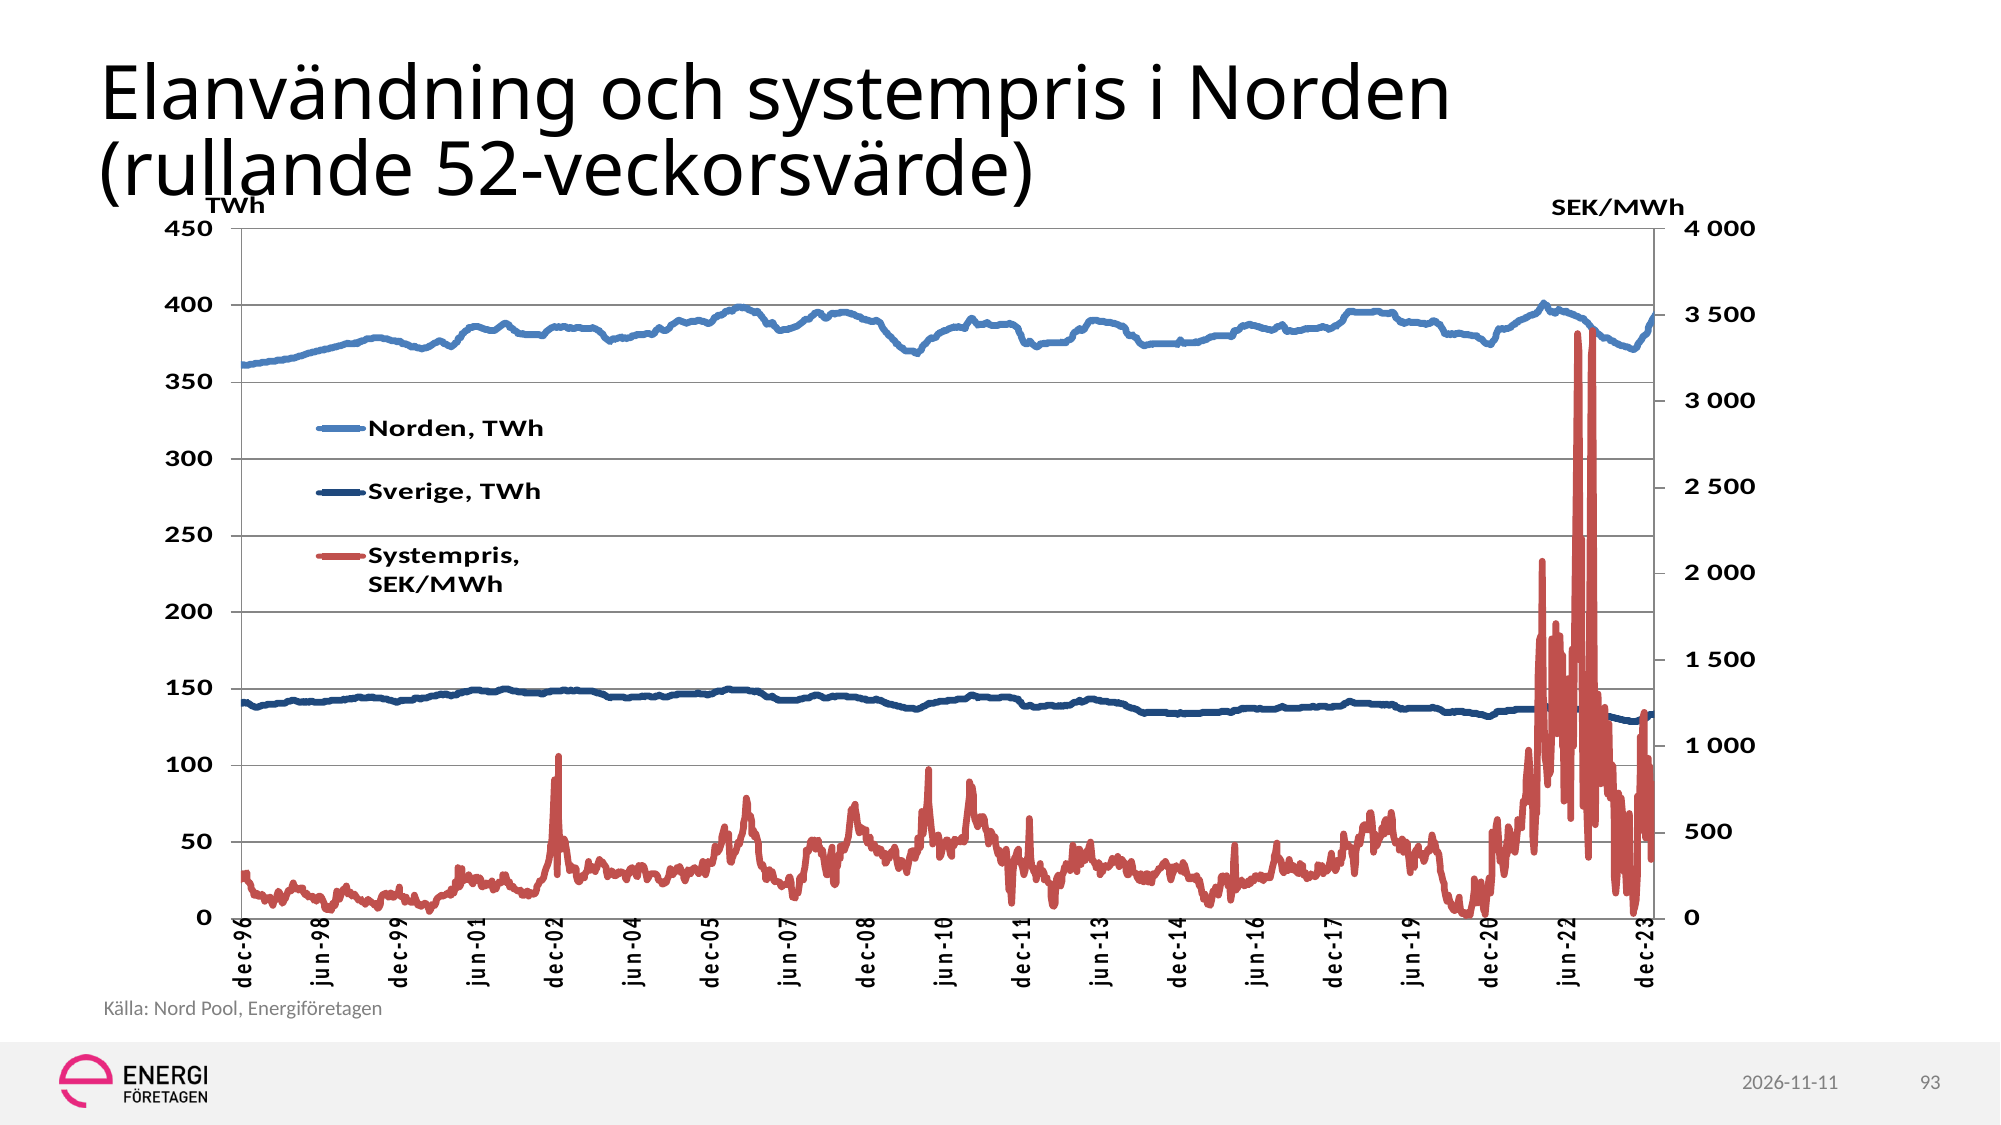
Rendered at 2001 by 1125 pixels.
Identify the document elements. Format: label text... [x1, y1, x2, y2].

slide_number 93 [1882, 1068, 1941, 1099]
title Elanvändning och systempris i Norden (rullande 52-veckorsvärde) [99, 23, 1900, 211]
text_box Källa: Nord Pool, Energiföretagen [103, 994, 1229, 1025]
picture [59, 1054, 207, 1108]
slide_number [1742, 1068, 1854, 1099]
picture [118, 179, 1797, 1008]
